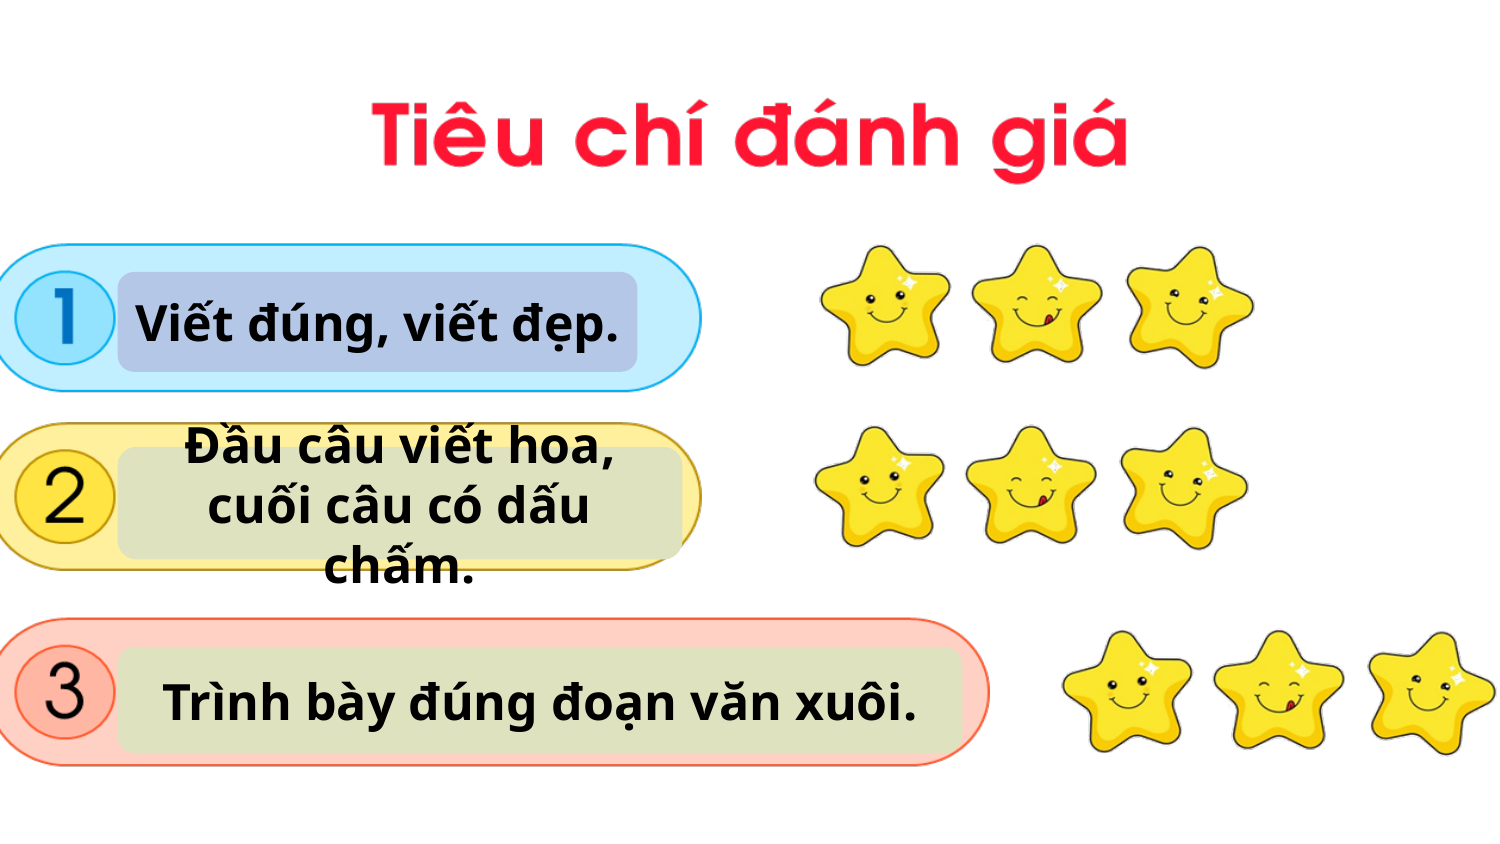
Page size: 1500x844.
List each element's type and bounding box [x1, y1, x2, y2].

picture [0, 56, 1500, 782]
